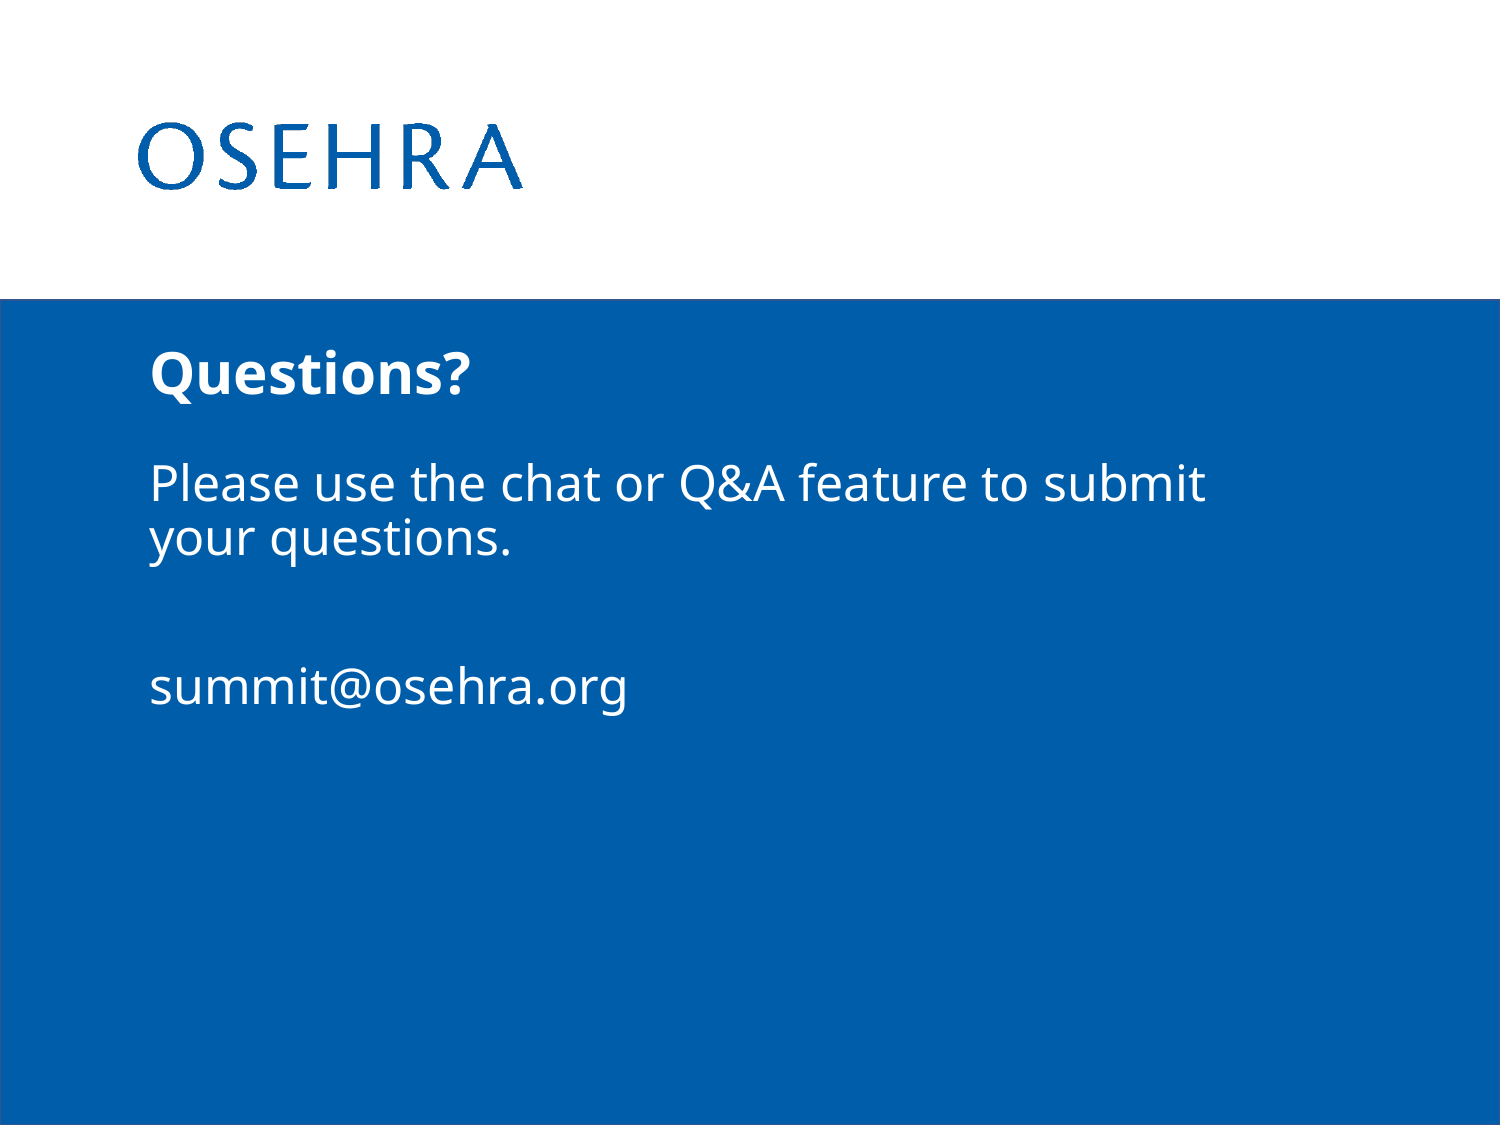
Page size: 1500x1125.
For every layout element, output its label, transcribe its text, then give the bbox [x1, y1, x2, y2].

list Questions? [134, 336, 1279, 425]
picture [111, 83, 543, 229]
list Please use the chat or Q&A feature to submit your questions. summit@osehra.org [134, 450, 1224, 977]
